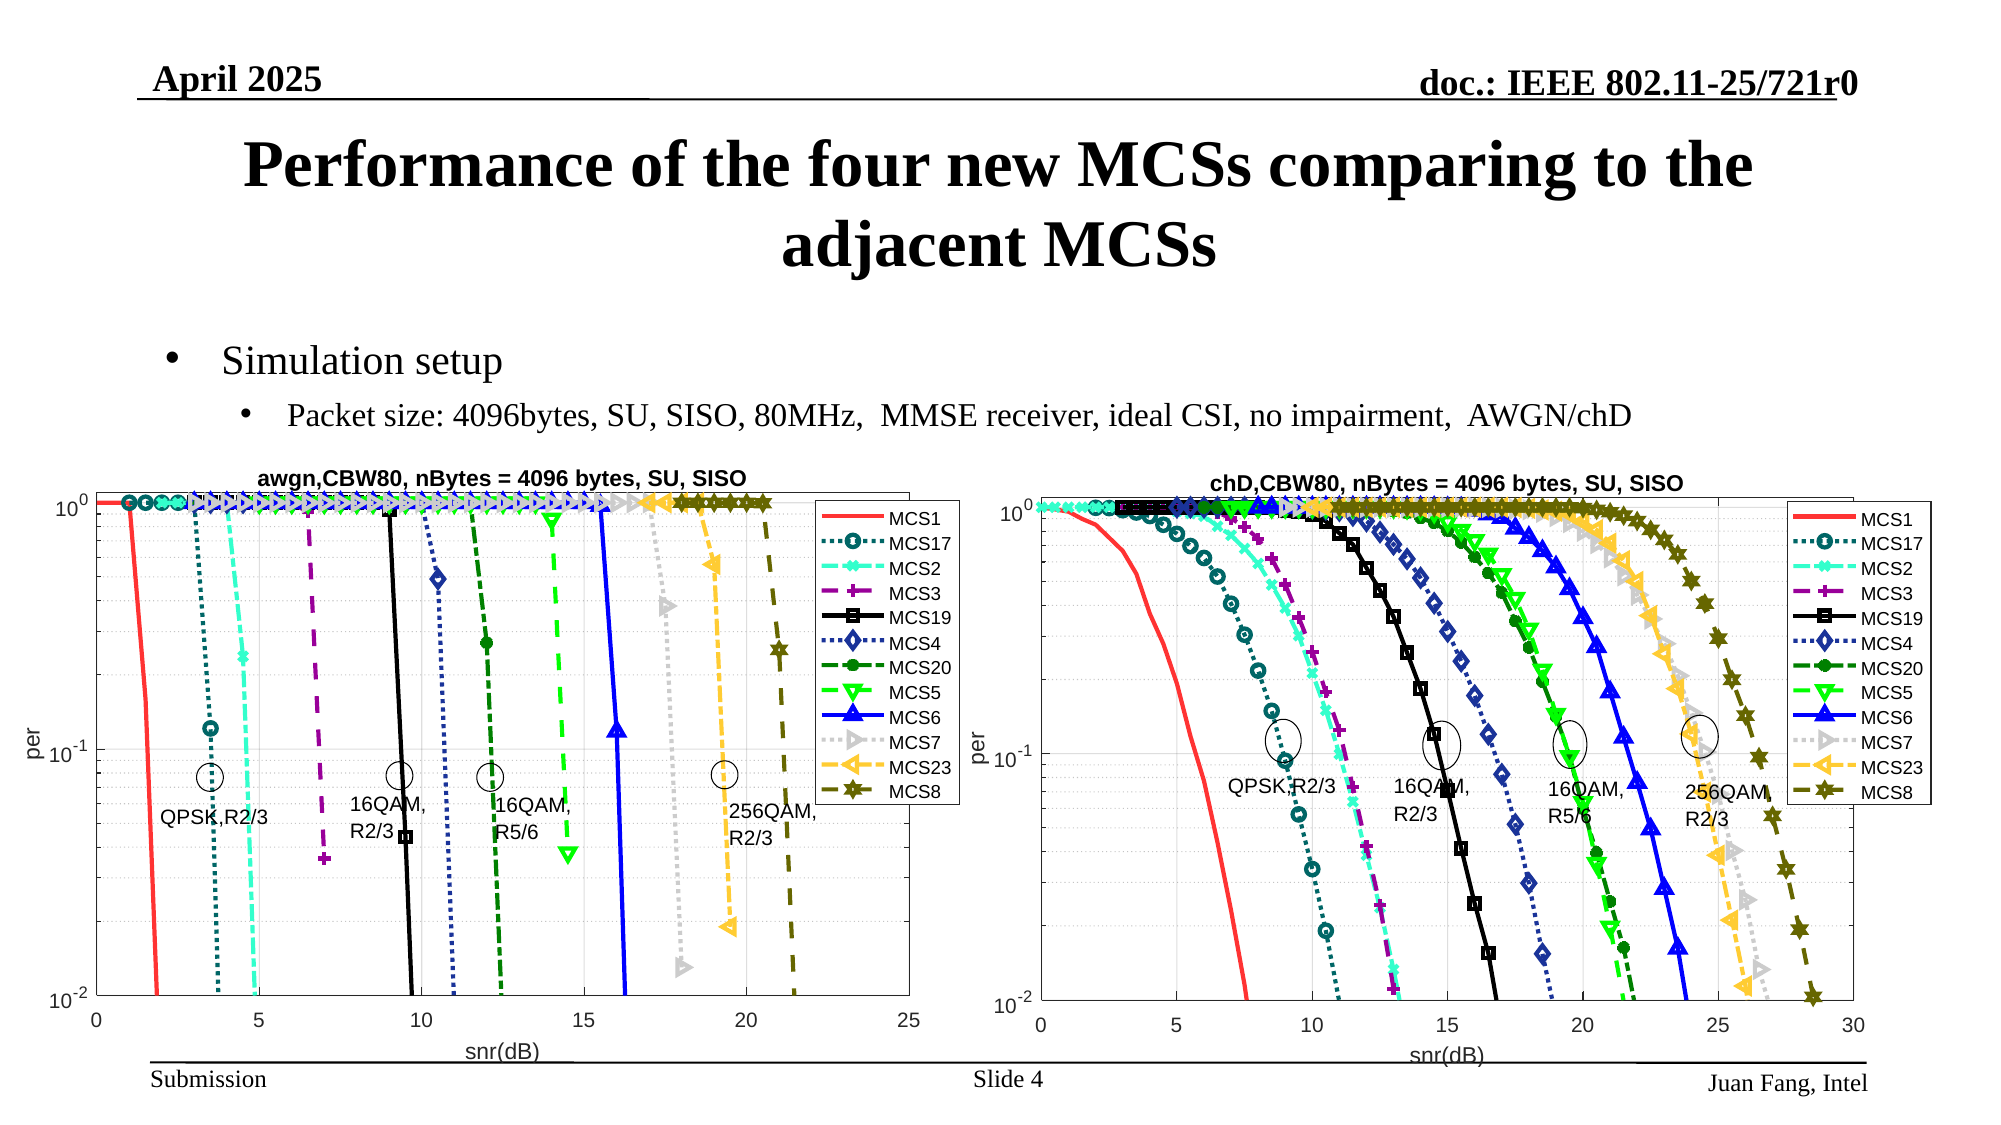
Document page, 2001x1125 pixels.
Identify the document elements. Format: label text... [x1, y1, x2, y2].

title Performance of the four new MCSs comparing to the adjacent MCSs [149, 112, 1850, 288]
picture [0, 446, 1954, 1068]
footer Juan Fang, Intel [1171, 1074, 1869, 1097]
list Simulation setup Packet size: 4096bytes, SU, SISO, 80MHz, MMSE receiver, ideal CSI, no impairment, AWGN/chD [149, 324, 1850, 449]
slide_number Slide 4 [950, 1074, 1067, 1123]
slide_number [152, 54, 563, 100]
